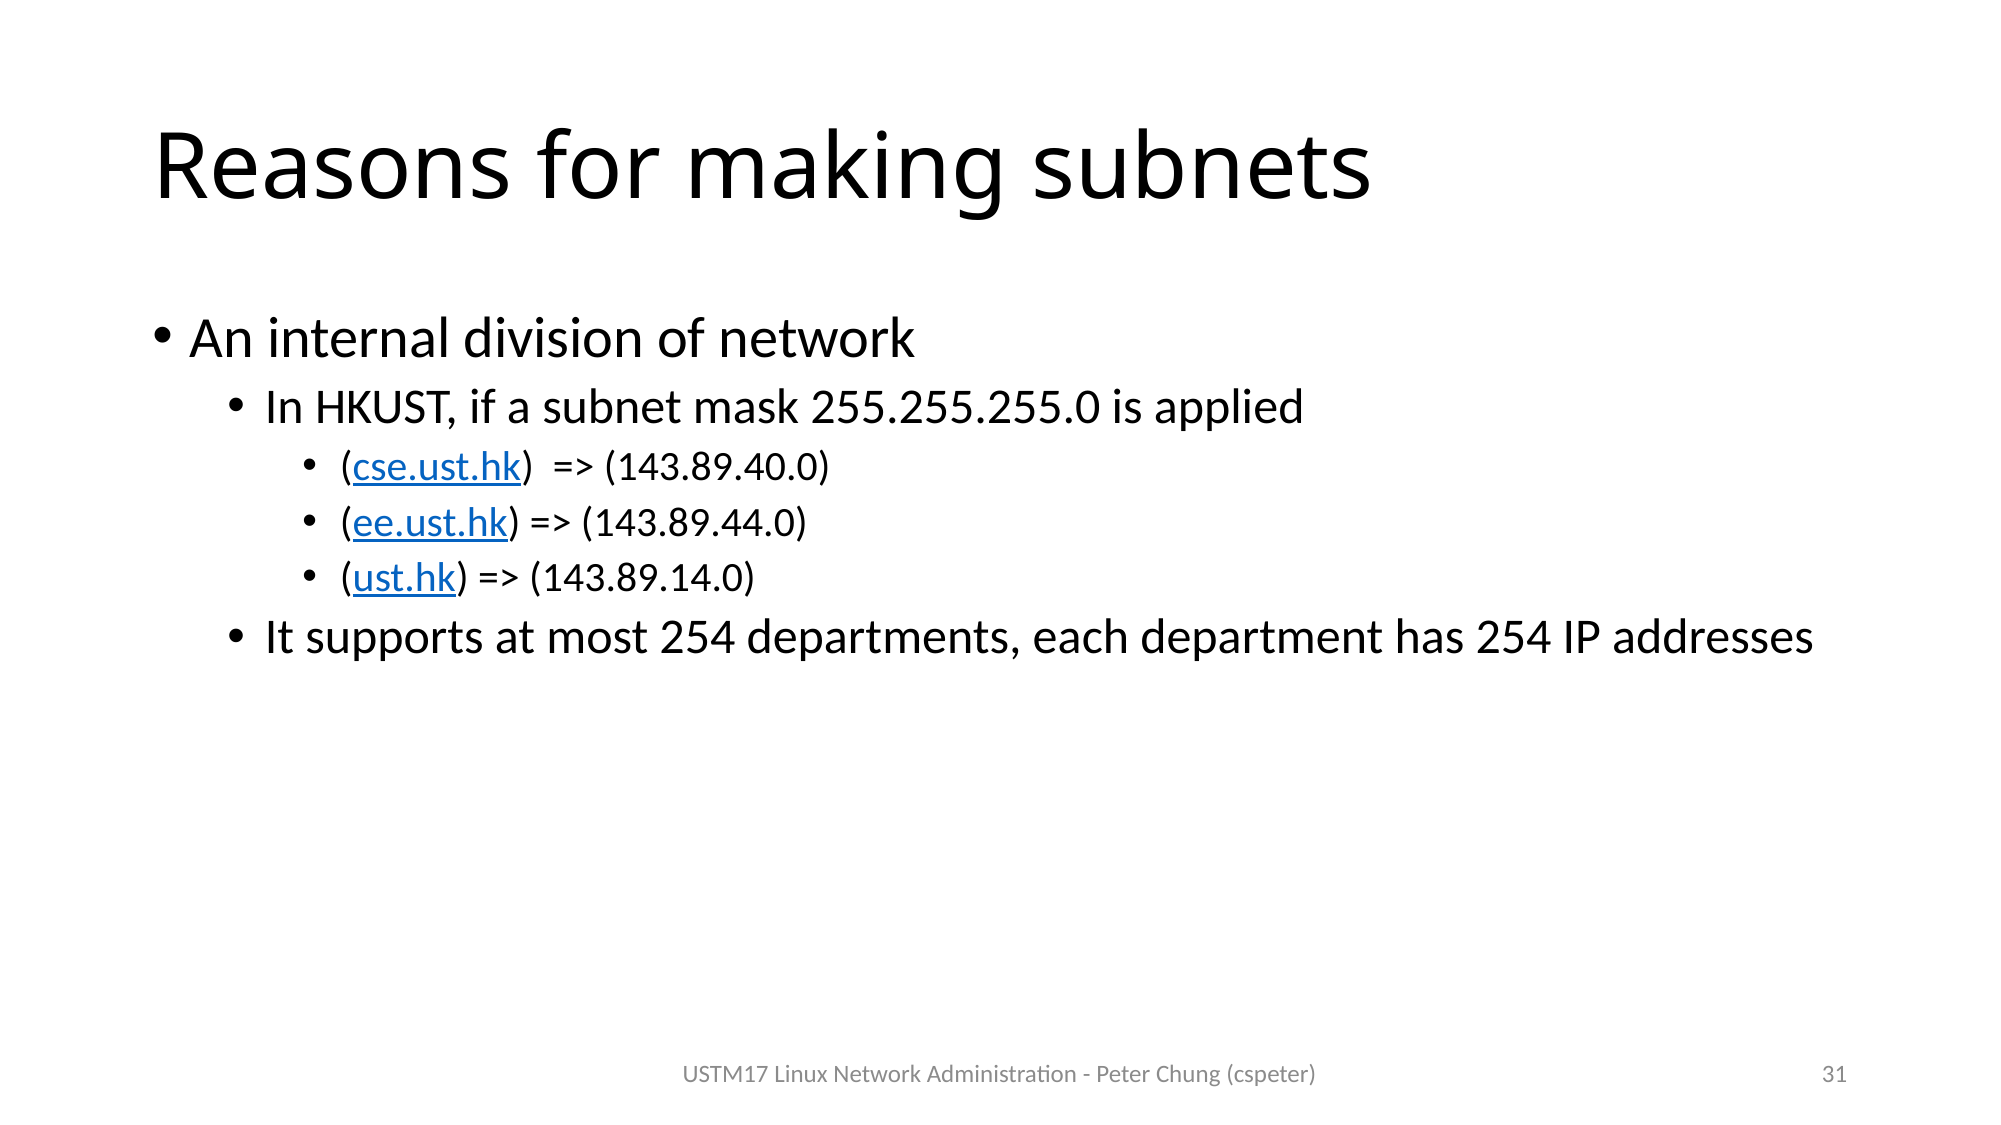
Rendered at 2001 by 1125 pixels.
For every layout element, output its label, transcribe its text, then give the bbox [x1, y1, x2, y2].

title Reasons for making subnets [137, 59, 1863, 278]
footer USTM17 Linux Network Administration - Peter Chung (cspeter) [662, 1042, 1338, 1103]
list An internal division of network In HKUST, if a subnet mask 255.255.255.0 is applied (cse.ust.hk) => (143.89.40.0) (ee.ust.hk) => (143.89.44.0) (ust.hk) => (143.89.14.0) It supports at most 254 departments, each department has 254 IP addresses [137, 299, 1863, 1014]
slide_number 31 [1412, 1042, 1863, 1103]
